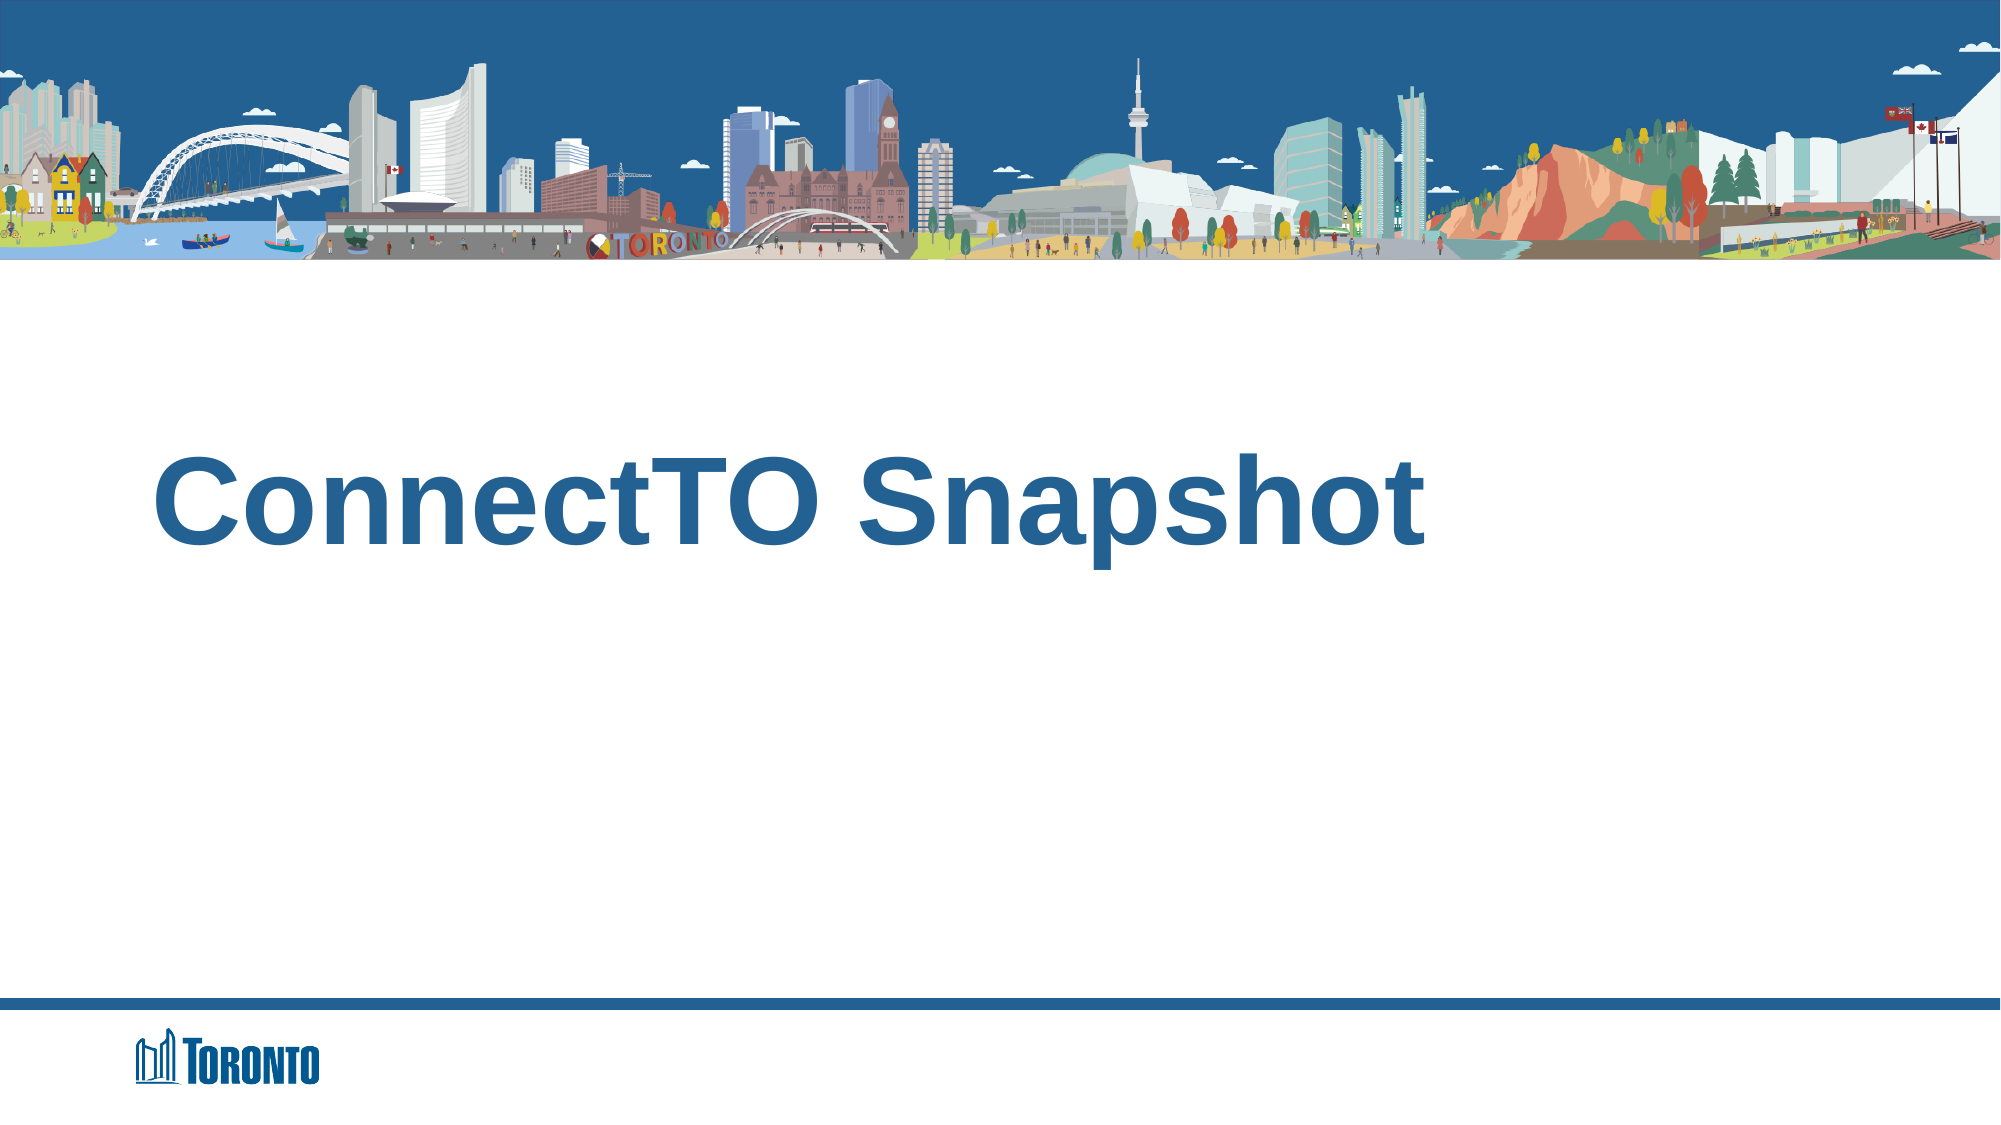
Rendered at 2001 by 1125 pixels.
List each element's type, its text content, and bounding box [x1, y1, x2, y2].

title ConnectTO Snapshot [136, 280, 1862, 729]
picture [0, 42, 2001, 260]
picture [136, 1028, 319, 1085]
